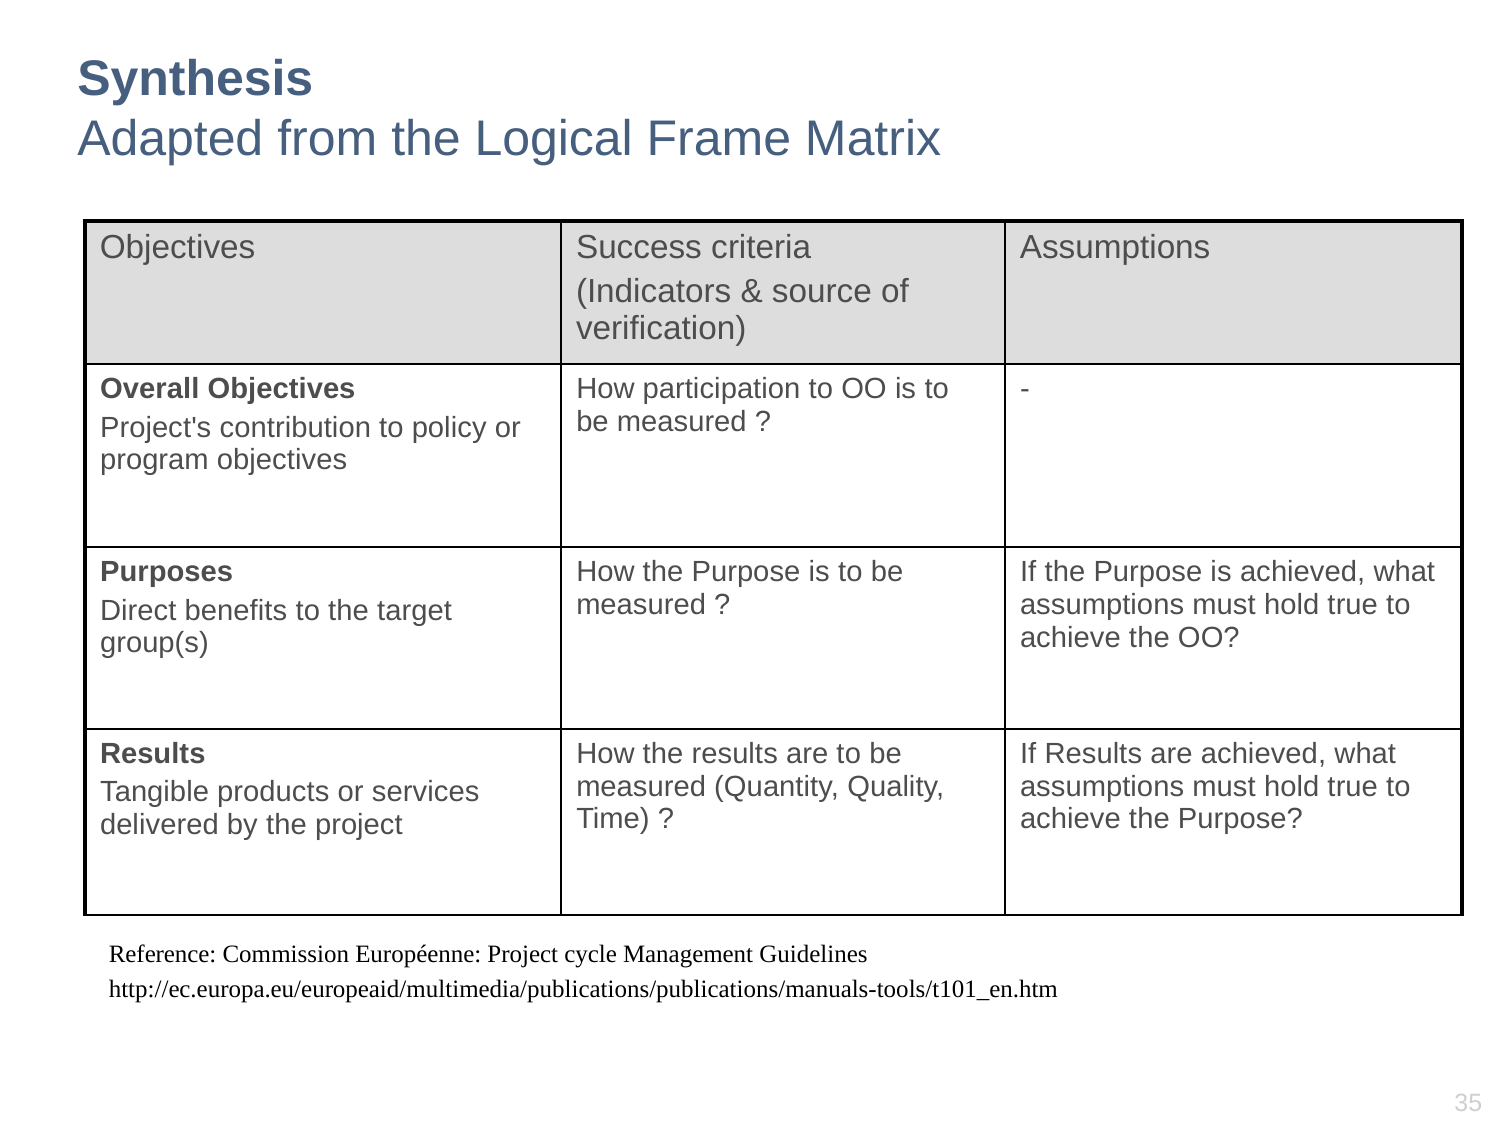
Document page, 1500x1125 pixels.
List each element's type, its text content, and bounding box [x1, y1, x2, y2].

table_header Assumptions [1006, 223, 1460, 363]
table_header Success criteria (Indicators & source of verification) [562, 223, 1004, 363]
table_header Objectives [87, 223, 560, 363]
title Synthesis Adapted from the Logical Frame Matrix [62, 48, 1228, 162]
table_cell How the Purpose is to be measured ? [562, 548, 1004, 728]
table_cell How the results are to be measured (Quantity, Quality, Time) ? [562, 730, 1004, 914]
table_cell Purposes Direct benefits to the target group(s) [87, 548, 560, 728]
table_cell If the Purpose is achieved, what assumptions must hold true to achieve the OO? [1006, 548, 1460, 728]
table_cell Results Tangible products or services delivered by the project [87, 730, 560, 914]
table_cell If Results are achieved, what assumptions must hold true to achieve the Purpose? [1006, 730, 1460, 914]
table_cell Overall Objectives Project's contribution to policy or program objectives [87, 365, 560, 546]
table_cell How participation to OO is to be measured ? [562, 365, 1004, 546]
table_cell - [1006, 365, 1460, 546]
text_box Reference: Commission Européenne: Project cycle Management Guidelines http://ec.europa.eu/europeaid/multimedia/publications/publications/manuals-tools/t101_en.htm [93, 929, 1075, 1010]
